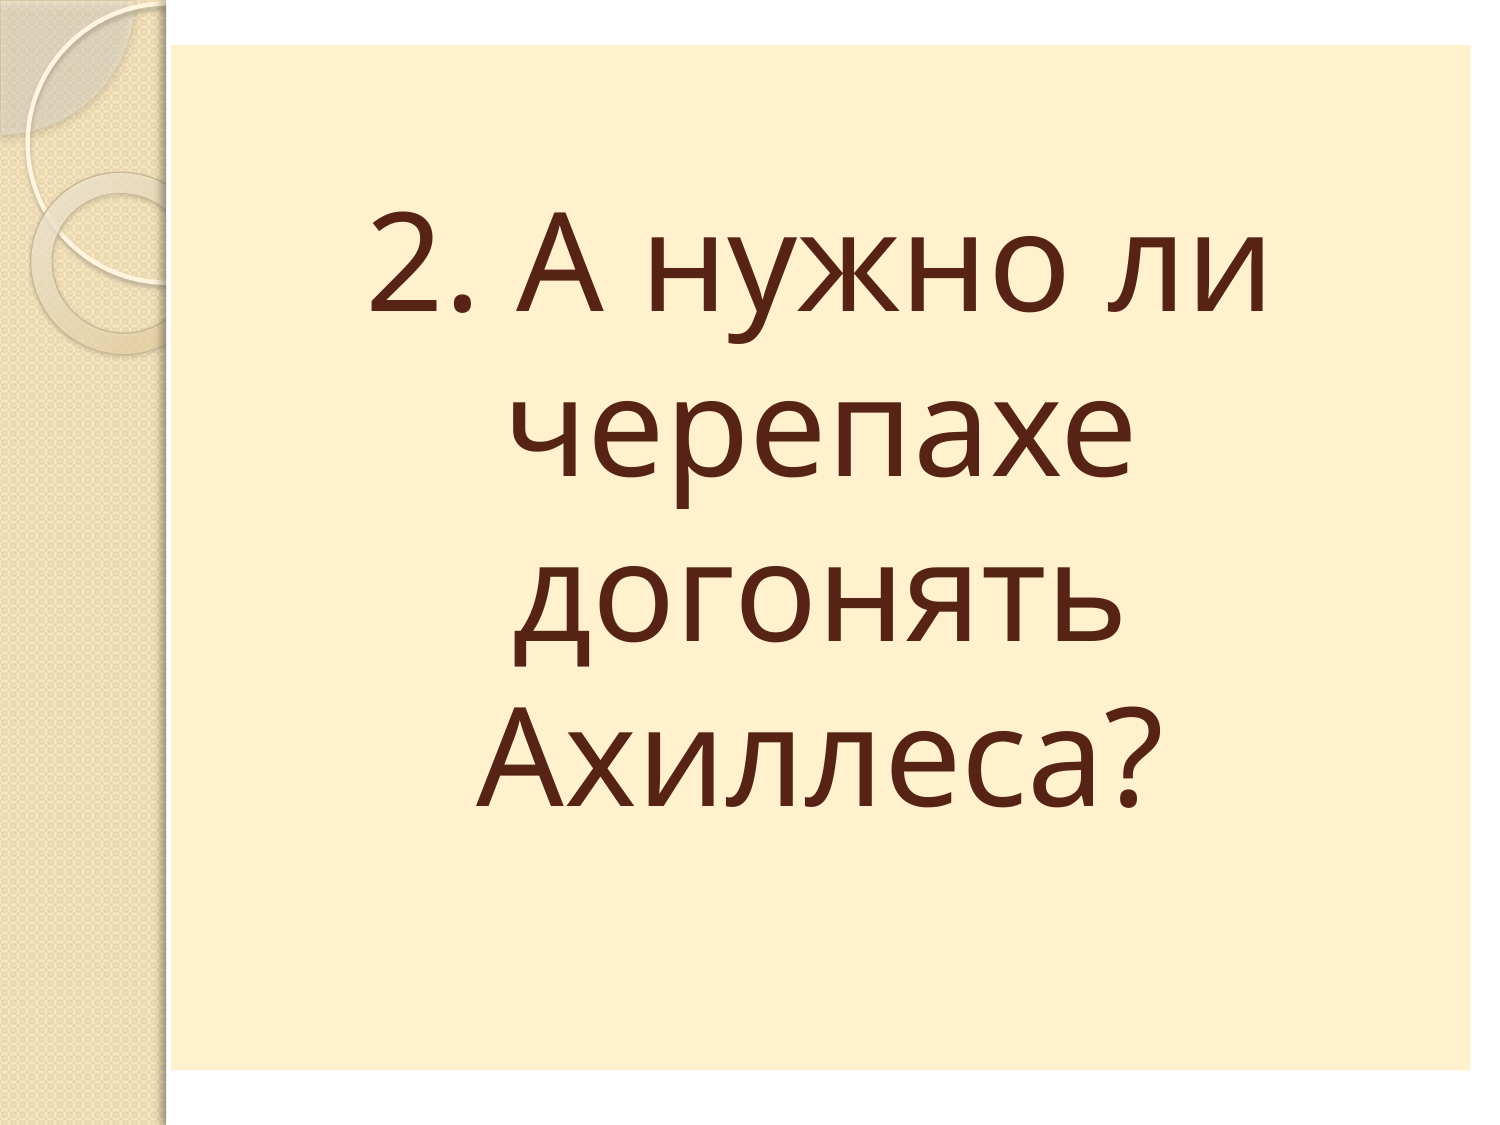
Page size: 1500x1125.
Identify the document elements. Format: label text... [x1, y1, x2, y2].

title 2. А нужно ли черепахе догонять Ахиллеса? [171, 45, 1471, 1071]
